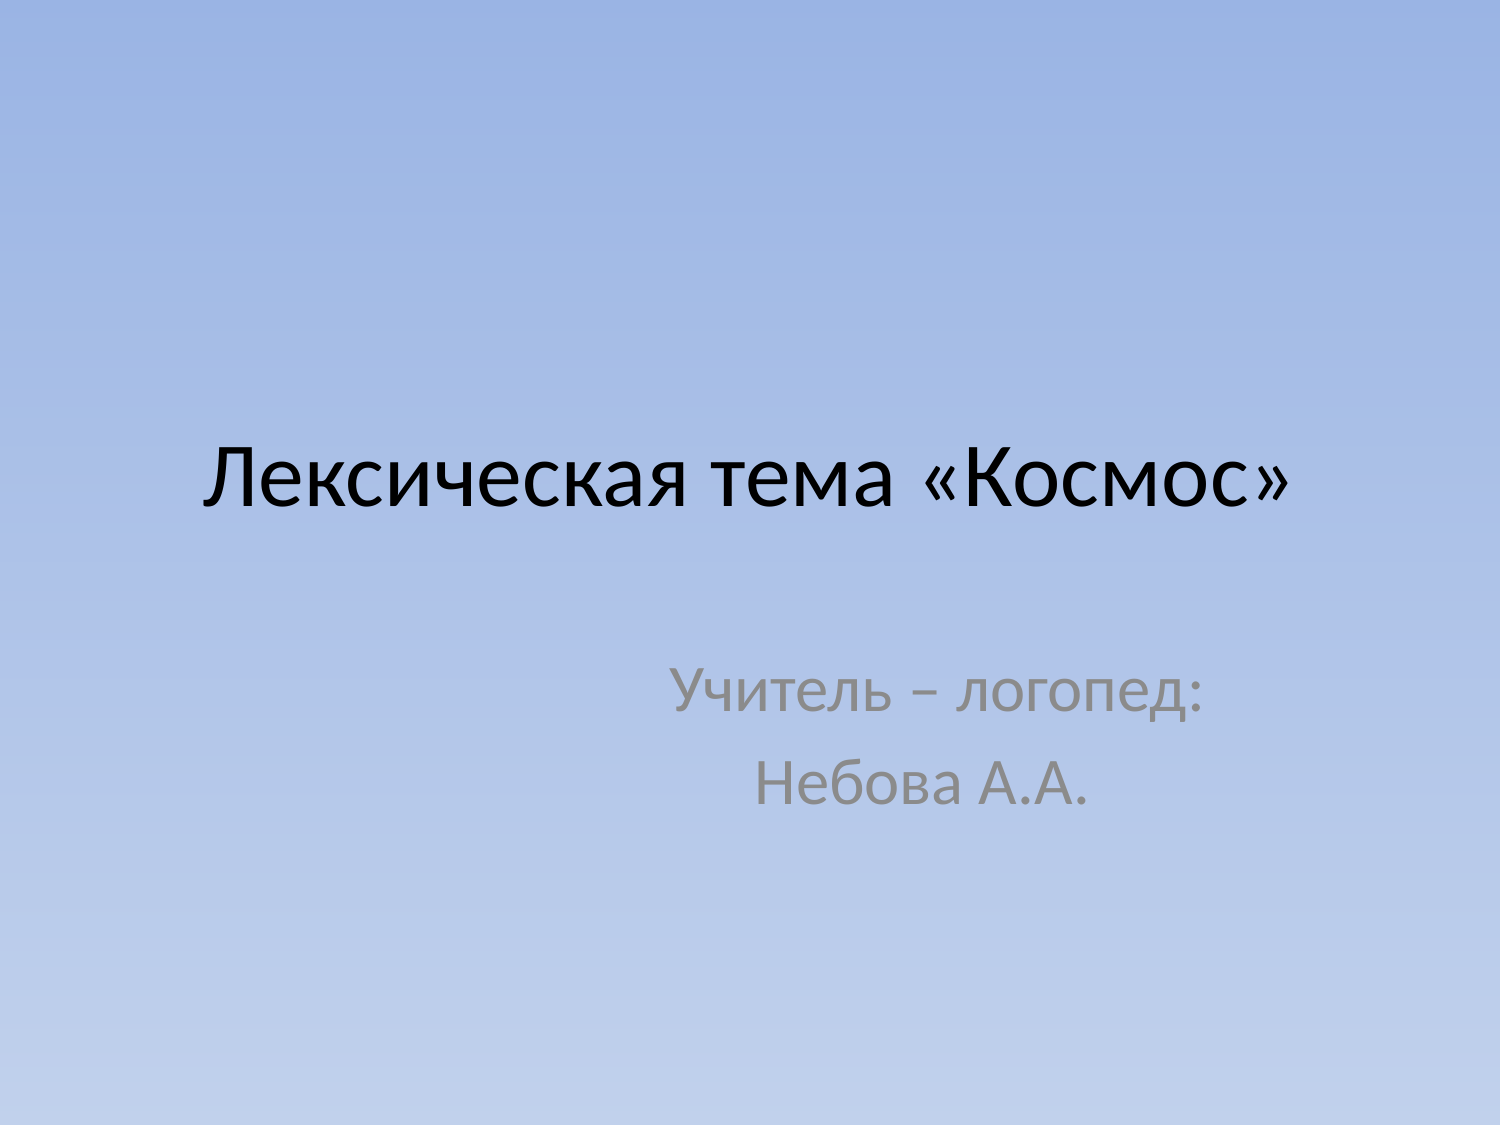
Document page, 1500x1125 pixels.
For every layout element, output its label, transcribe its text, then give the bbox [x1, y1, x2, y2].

title Лексическая тема «Космос» [112, 349, 1388, 591]
subtitle Учитель – логопед: Небова А.А. [225, 637, 1275, 925]
